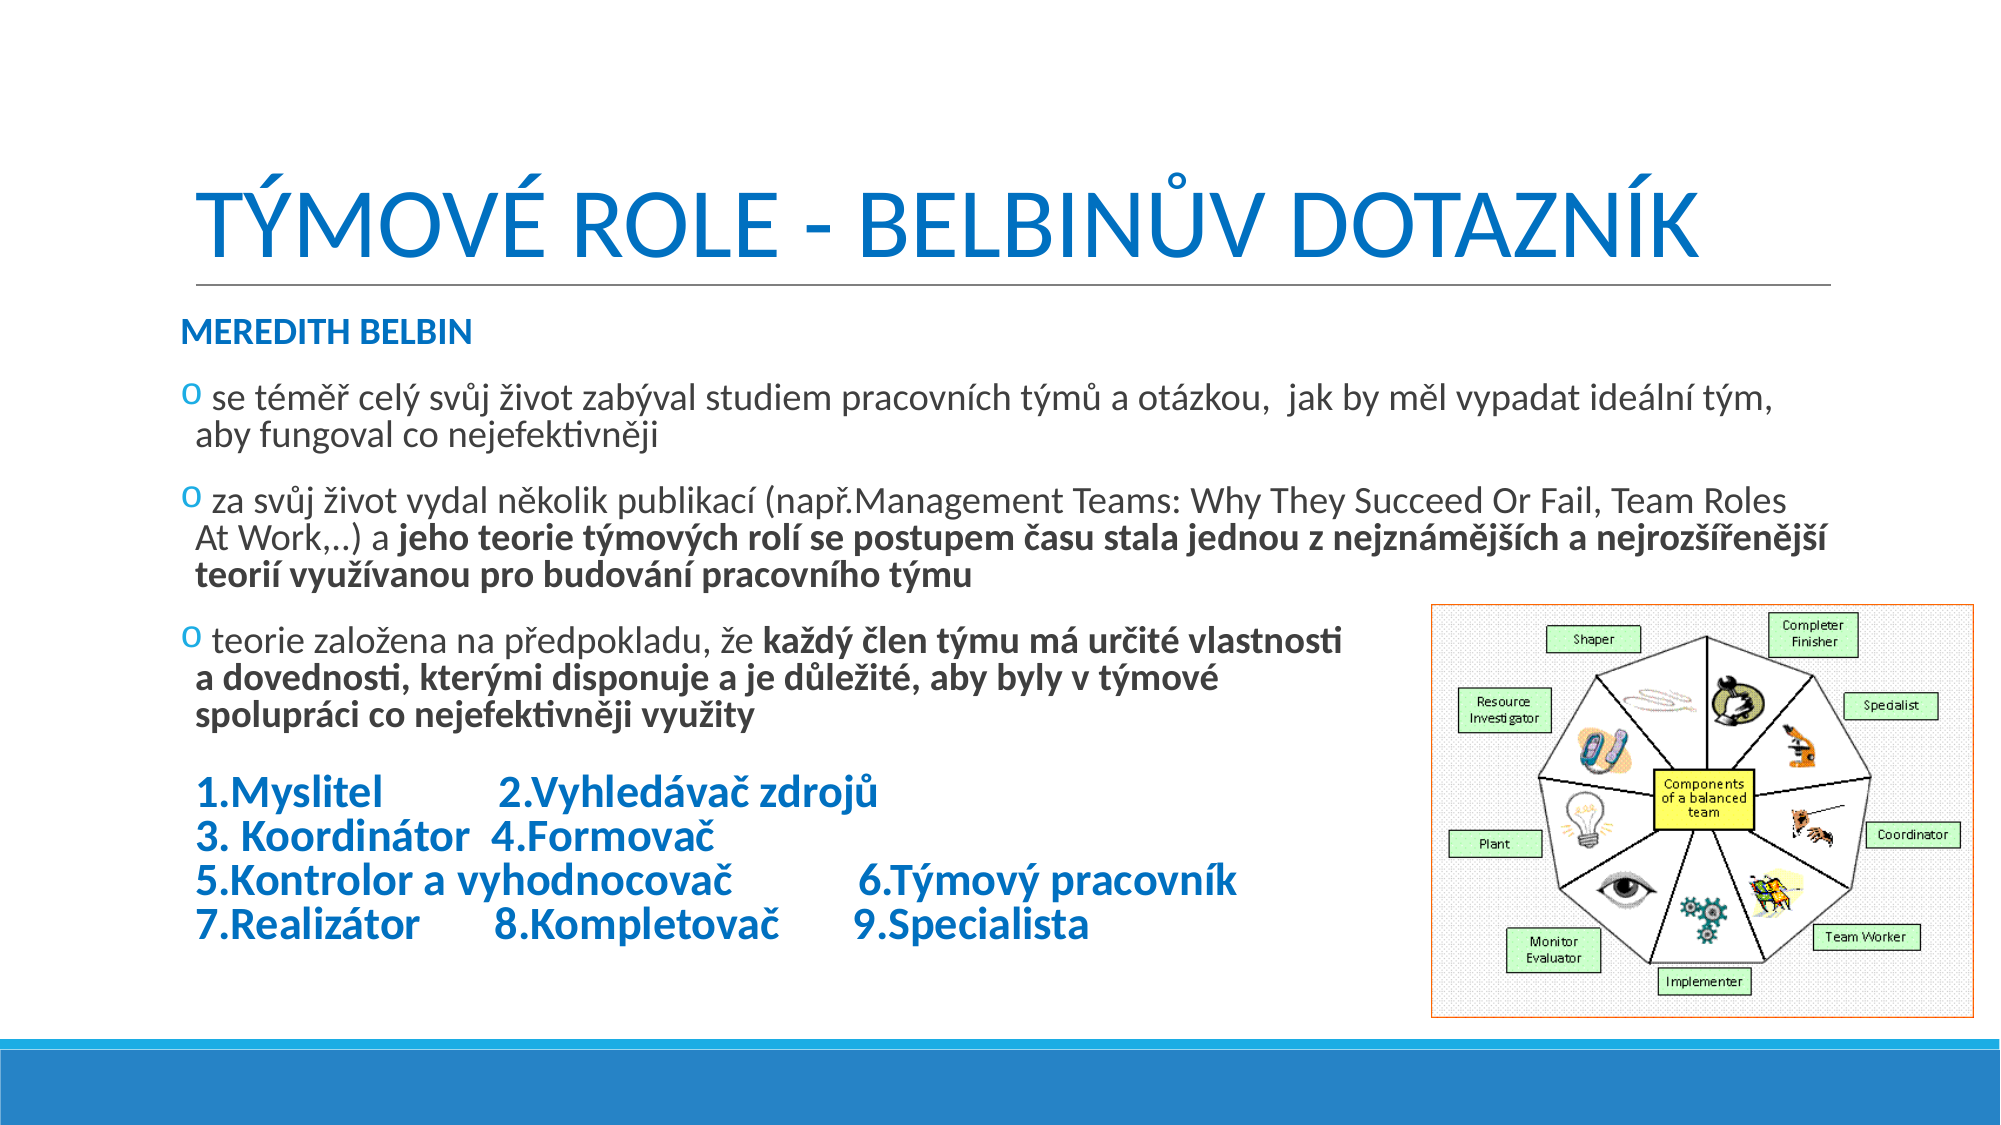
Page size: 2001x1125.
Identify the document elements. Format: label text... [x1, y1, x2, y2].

picture [1431, 603, 1974, 1018]
list MEREDITH BELBIN se téměř celý svůj život zabýval studiem pracovních týmů a otázkou, jak by měl vypadat ideální tým, aby fungoval co nejefektivněji za svůj život vydal několik publikací (např.Management Teams: Why They Succeed Or Fail, Team Roles At Work,..) a jeho teorie týmových rolí se postupem času stala jednou z nejznámějších a nejrozšířenější teorií využívanou pro budování pracovního týmu teorie založena na předpokladu, že každý člen týmu má určité vlastnosti a dovednosti, kterými disponuje a je důležité, aby byly v týmové spolupráci co nejefektivněji využity 1.Myslitel 2.Vyhledávač zdrojů 3. Koordinátor 4.Formovač 5.Kontrolor a vyhodnocovač 6.Týmový pracovník 7.Realizátor 8.Kompletovač 9.Specialista [180, 307, 1830, 1030]
title TÝMOVÉ ROLE - BELBINŮV DOTAZNÍK [180, 47, 1830, 285]
